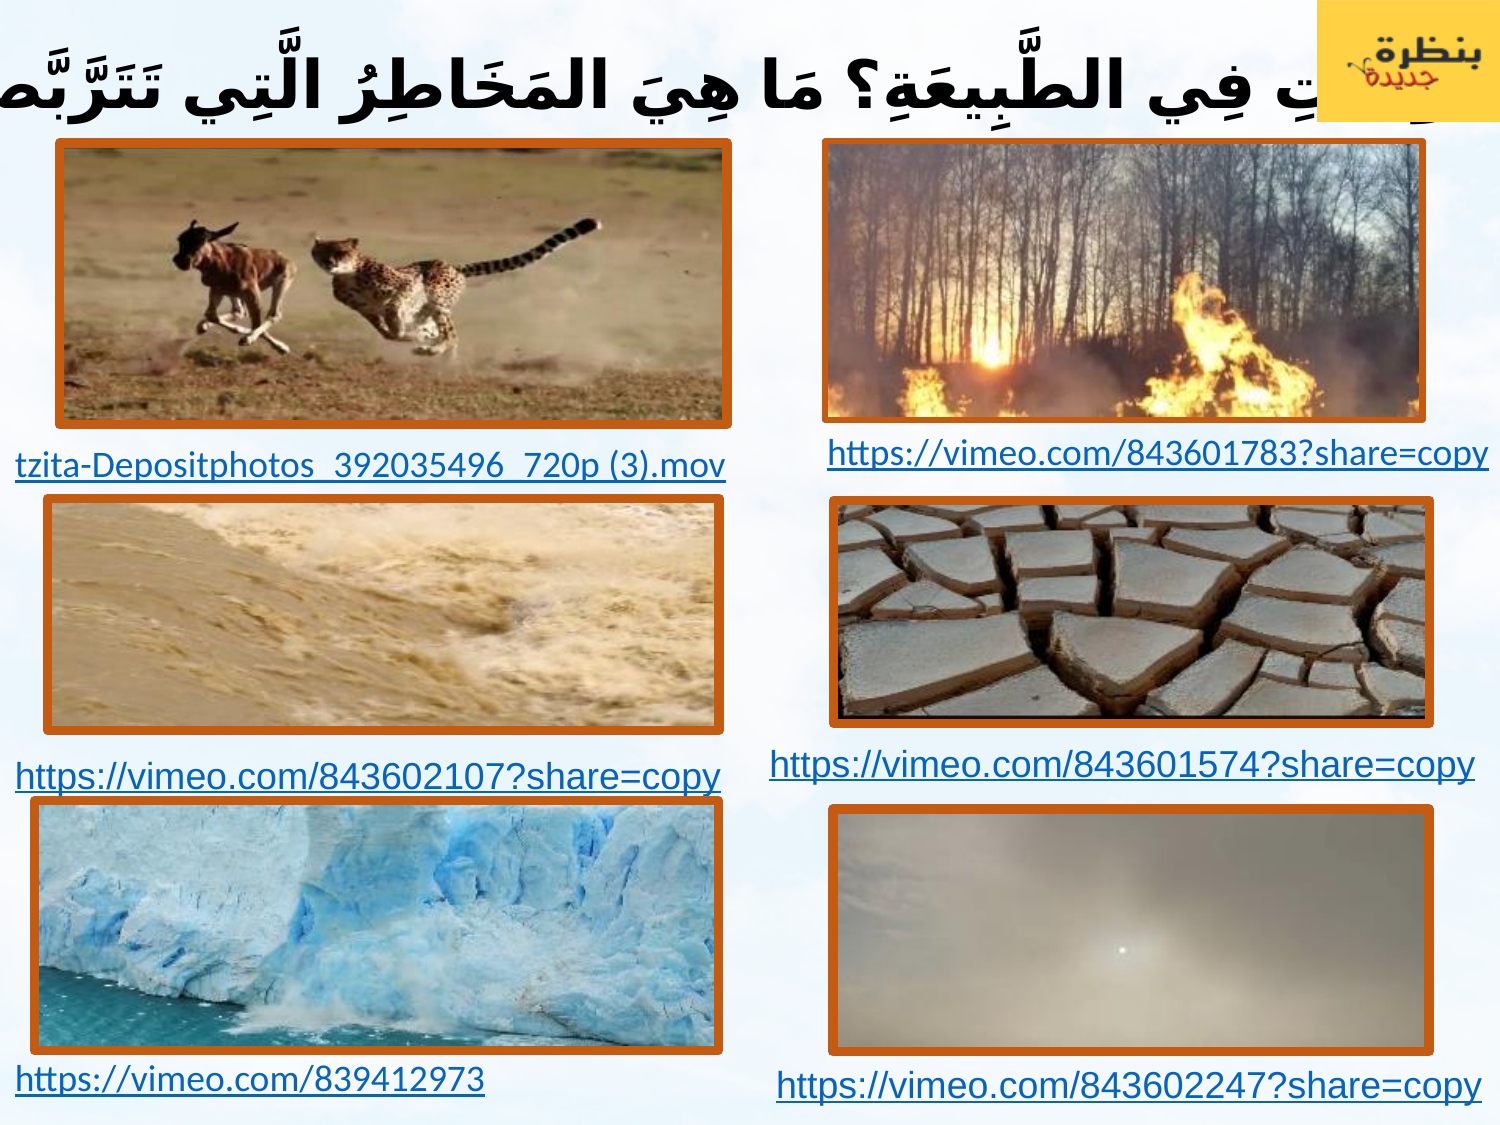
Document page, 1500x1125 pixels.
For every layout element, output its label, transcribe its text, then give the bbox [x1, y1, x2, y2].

picture [837, 813, 1425, 1048]
picture [39, 805, 714, 1046]
picture [52, 503, 715, 726]
picture [828, 144, 1420, 417]
text_box https://vimeo.com/839412973 [0, 1047, 620, 1125]
text_box لِلحَيْوَانَاتِ فِي الطَّبِيعَةِ؟ مَا هِيَ المَخَاطِرُ الَّتِي تَتَرَّبَّصُ [0, 34, 1500, 130]
text_box tzita-Depositphotos_392035496_720p (3).mov [0, 432, 769, 493]
picture [64, 147, 723, 420]
text_box https://vimeo.com/843602107?share=copy [0, 737, 788, 805]
picture [1317, 0, 1500, 122]
text_box https://vimeo.com/843601574?share=copy [754, 725, 1500, 793]
text_box https://vimeo.com/843602247?share=copy [761, 1047, 1500, 1114]
text_box https://vimeo.com/843601783?share=copy [812, 420, 1500, 526]
picture [838, 504, 1426, 719]
